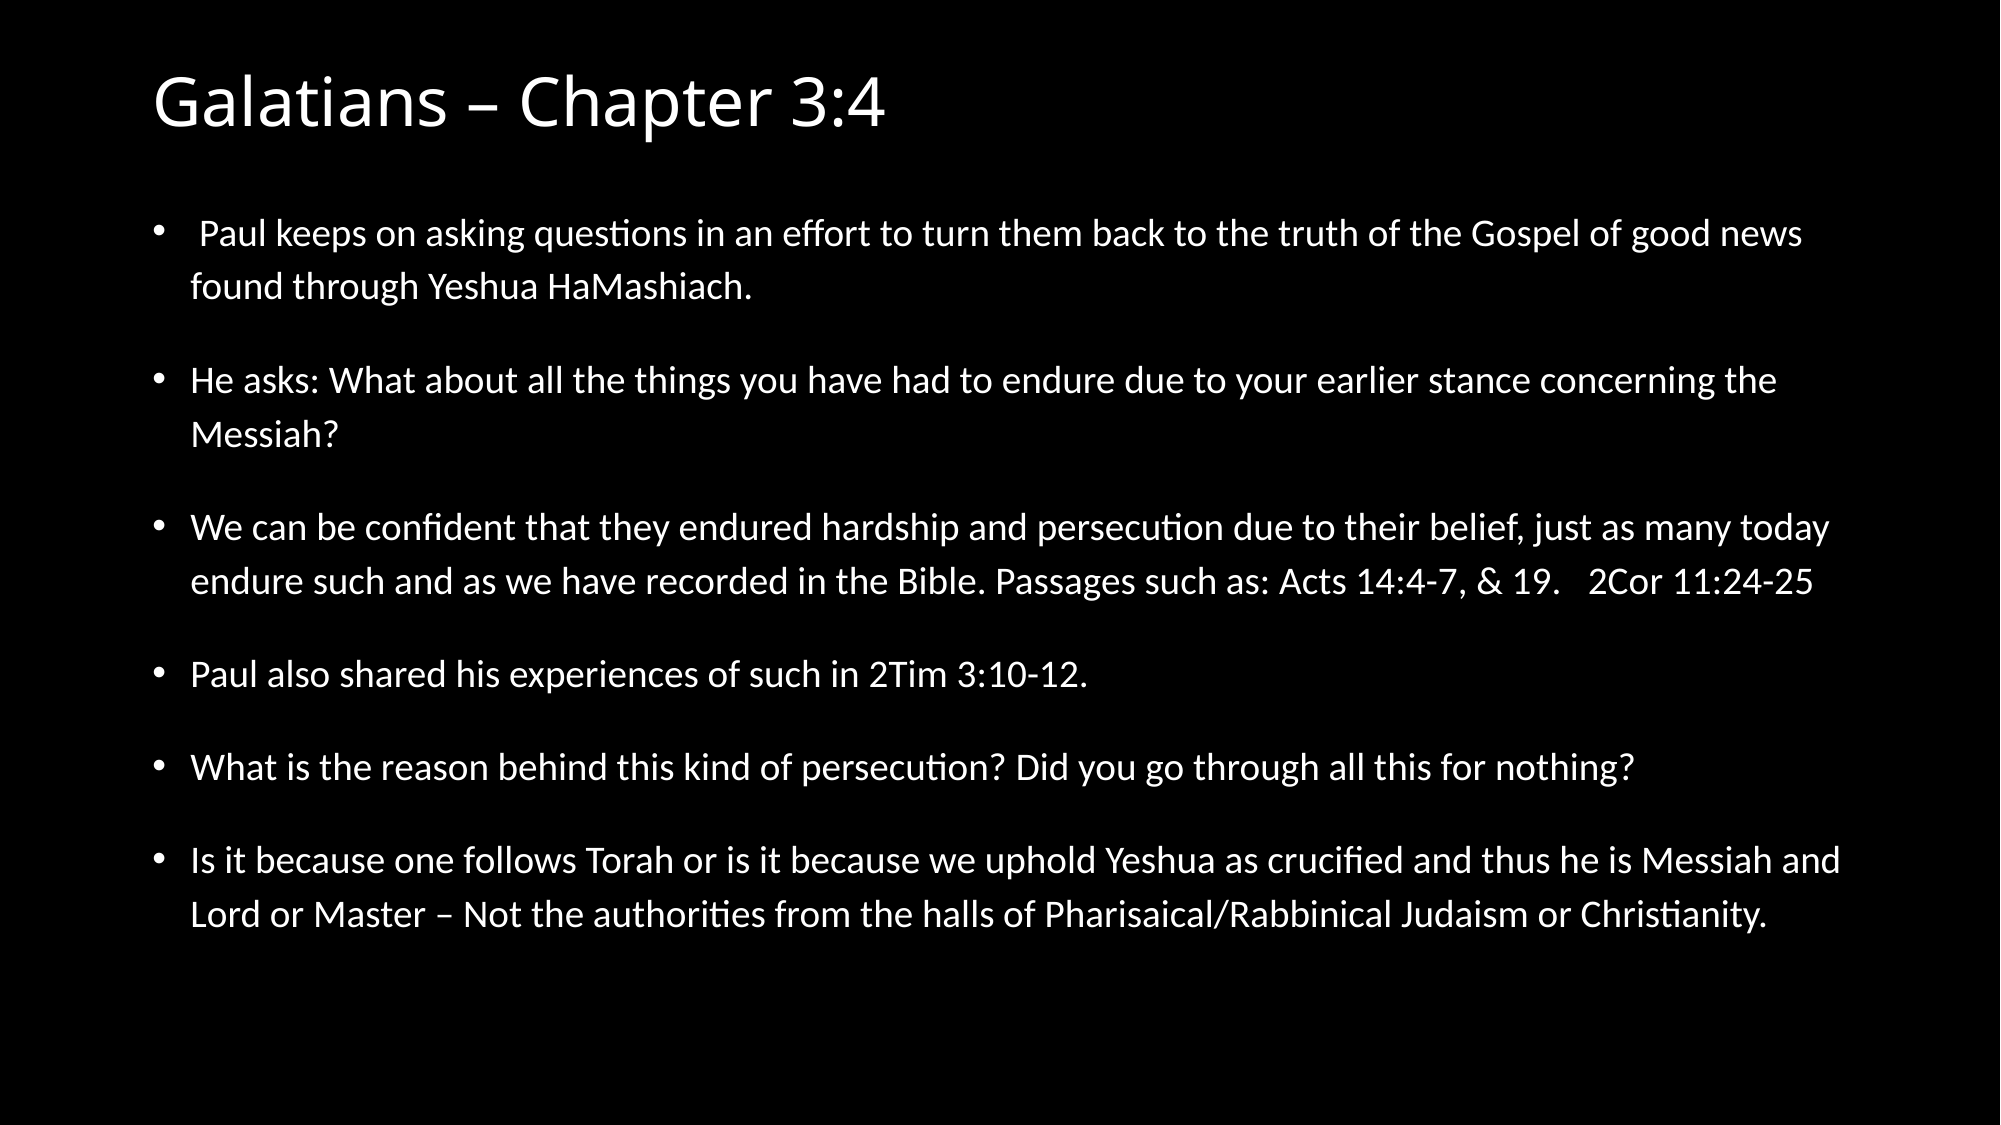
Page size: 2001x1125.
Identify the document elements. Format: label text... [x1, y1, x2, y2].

list Paul keeps on asking questions in an effort to turn them back to the truth of the Gospel of good news found through Yeshua HaMashiach. He asks: What about all the things you have had to endure due to your earlier stance concerning the Messiah? We can be confident that they endured hardship and persecution due to their belief, just as many today endure such and as we have recorded in the Bible. Passages such as: Acts 14:4-7, & 19. 2Cor 11:24-25 Paul also shared his experiences of such in 2Tim 3:10-12. What is the reason behind this kind of persecution? Did you go through all this for nothing? Is it because one follows Torah or is it because we uphold Yeshua as crucified and thus he is Messiah and Lord or Master – Not the authorities from the halls of Pharisaical/Rabbinical Judaism or Christianity. [137, 192, 1863, 1018]
title Galatians – Chapter 3:4 [137, 59, 1863, 149]
